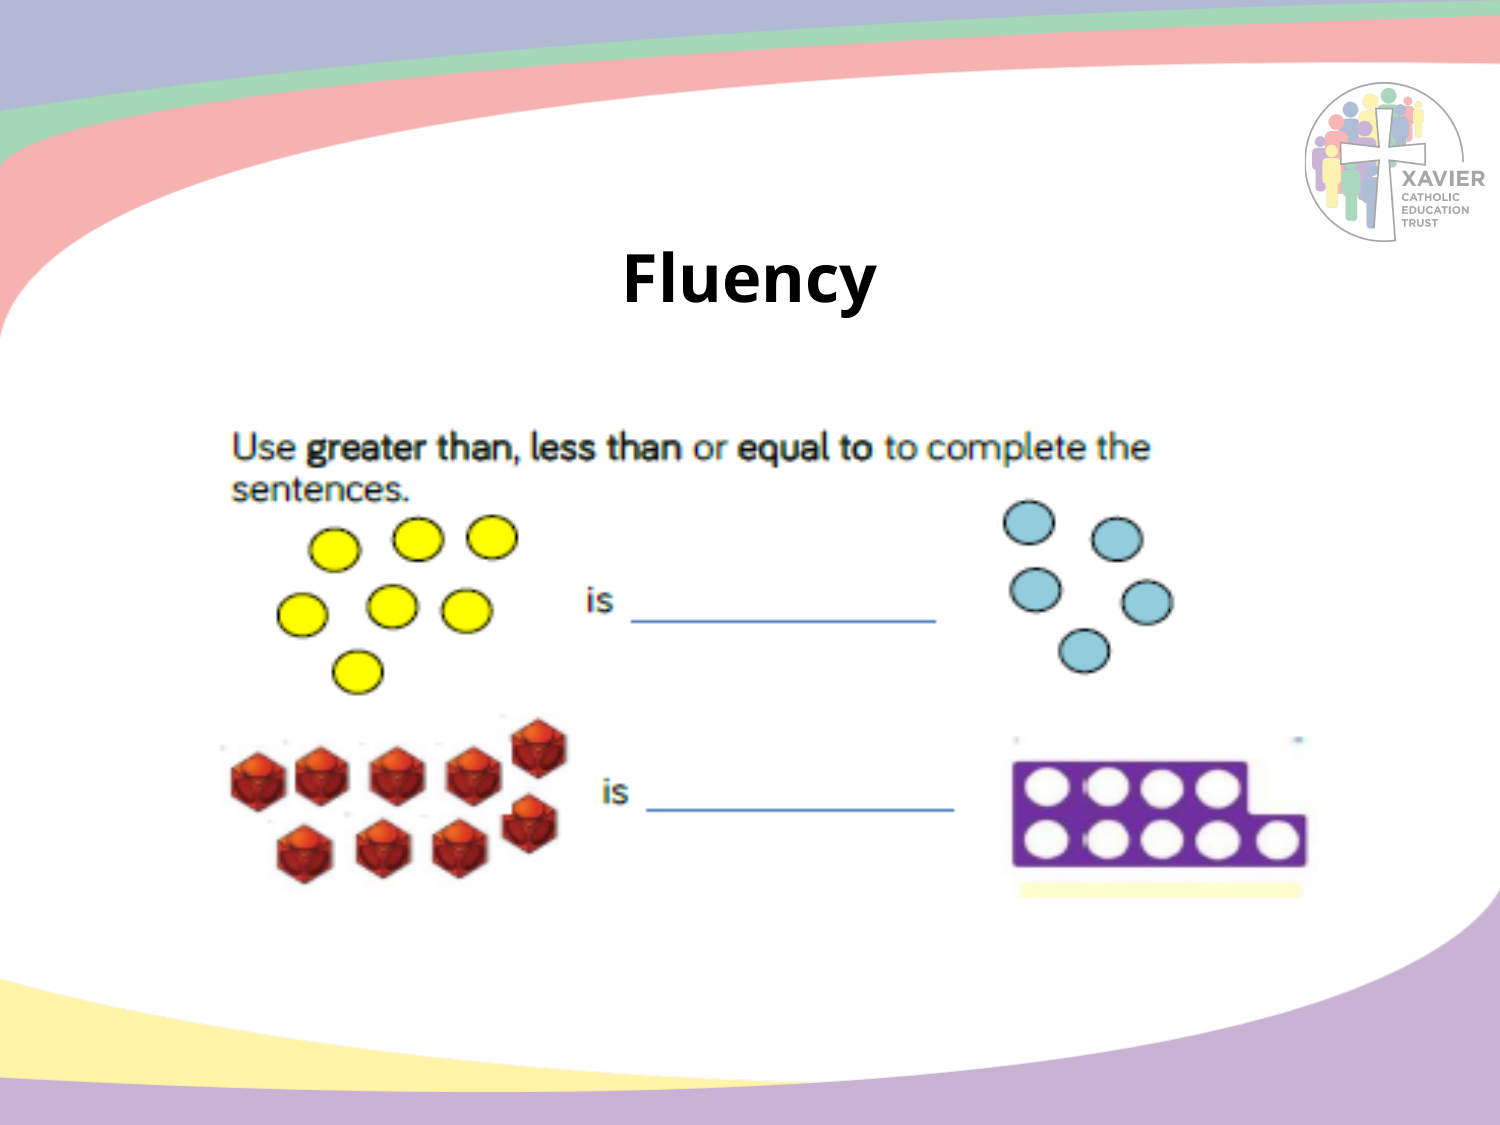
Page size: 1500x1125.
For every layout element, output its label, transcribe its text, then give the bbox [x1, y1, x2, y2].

title Fluency [112, 184, 1388, 325]
picture [220, 413, 1346, 943]
